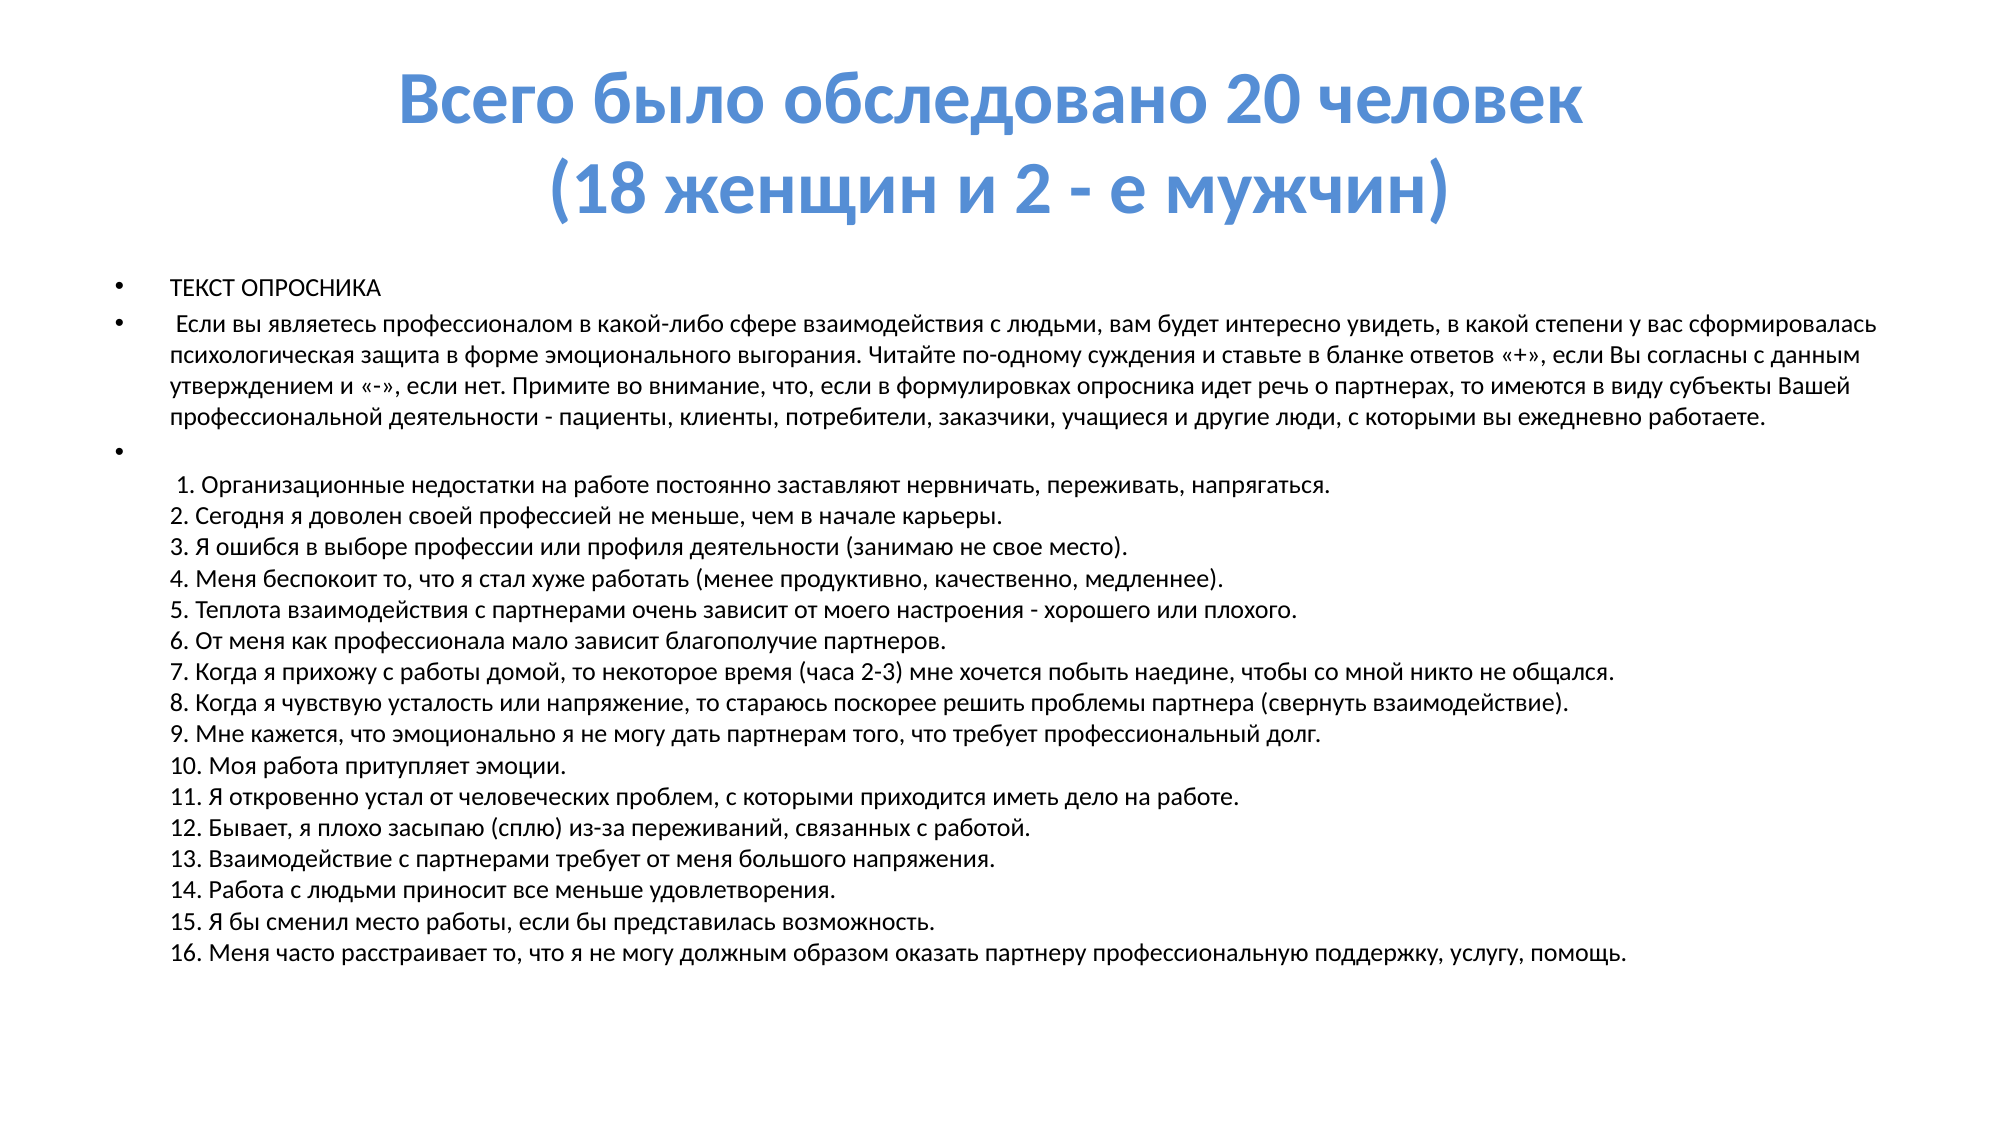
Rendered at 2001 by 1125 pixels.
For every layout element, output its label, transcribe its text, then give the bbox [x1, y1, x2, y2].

list ТЕКСТ ОПРОСНИКА Если вы являетесь профессионалом в какой-либо сфере взаимодействия с людьми, вам будет интересно увидеть, в какой степени у вас сформировалась психологическая защита в форме эмоционального выгорания. Читайте по-одному суждения и ставьте в бланке ответов «+», если Вы согласны с данным утверждением и «-», если нет. Примите во внимание, что, если в формулировках опросника идет речь о партнерах, то имеются в виду субъекты Вашей профессиональной деятельности - пациенты, клиенты, потребители, заказчики, учащиеся и другие люди, с которыми вы ежедневно работаете. 1. Организационные недостатки на работе постоянно заставляют нервничать, переживать, напрягаться. 2. Сегодня я доволен своей профессией не меньше, чем в начале карьеры. 3. Я ошибся в выборе профессии или профиля деятельности (занимаю не свое место). 4. Меня беспокоит то, что я стал хуже работать (менее продуктивно, качественно, медленнее). 5. Теплота взаимодействия с партнерами очень зависит от моего настроения - хорошего или плохого. 6. От меня как профессионала мало зависит благополучие партнеров. 7. Когда я прихожу с работы домой, то некоторое время (часа 2-3) мне хочется побыть наедине, чтобы со мной никто не общался. 8. Когда я чувствую усталость или напряжение, то стараюсь поскорее решить проблемы партнера (свернуть взаимодействие). 9. Мне кажется, что эмоционально я не могу дать партнерам того, что требует профессиональный долг. 10. Моя работа притупляет эмоции. 11. Я откровенно устал от человеческих проблем, с которыми приходится иметь дело на работе. 12. Бывает, я плохо засыпаю (сплю) из-за переживаний, связанных с работой. 13. Взаимодействие с партнерами требует от меня большого напряжения. 14. Работа с людьми приносит все меньше удовлетворения. 15. Я бы сменил место работы, если бы представилась возможность. 16. Меня часто расстраивает то, что я не могу должным образом оказать партнеру профессиональную поддержку, услугу, помощь. [99, 262, 1900, 1005]
title Всего было обследовано 20 человек (18 женщин и 2 - е мужчин) [99, 45, 1900, 233]
